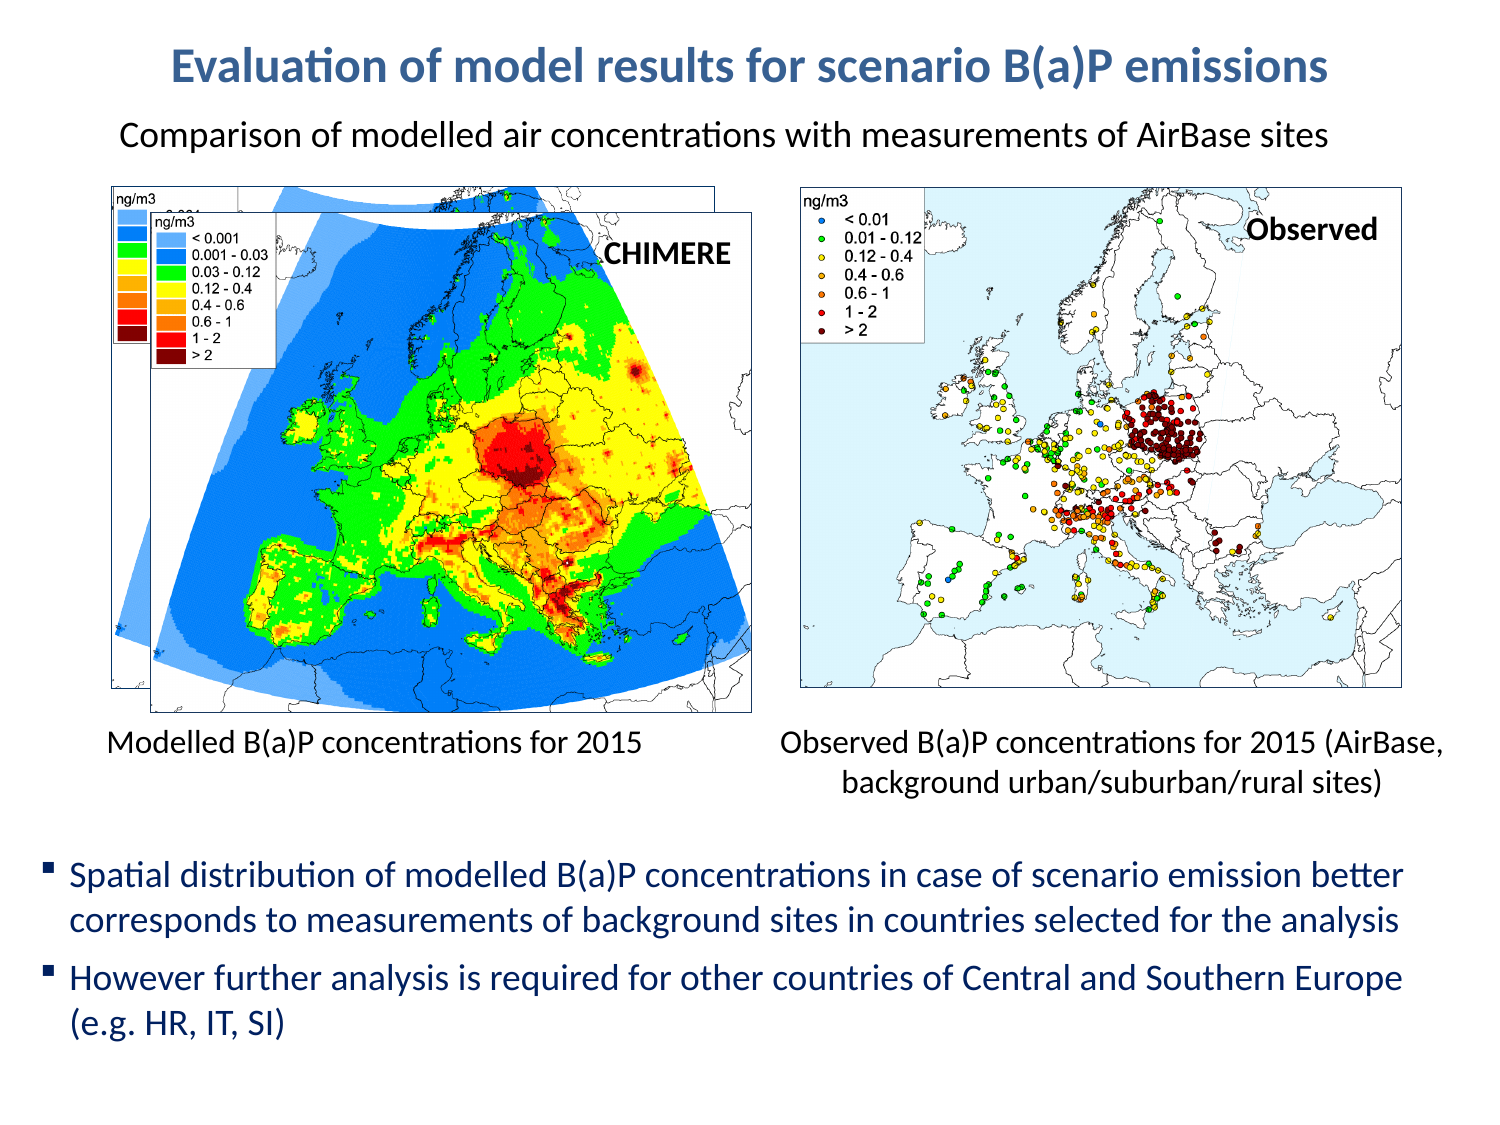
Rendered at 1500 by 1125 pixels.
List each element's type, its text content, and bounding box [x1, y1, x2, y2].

text_box Evaluation of model results for scenario B(a)P emissions [0, 24, 1500, 100]
picture [112, 187, 752, 713]
text_box Observed B(a)P concentrations for 2015 (AirBase, background urban/suburban/rural sites) [750, 712, 1475, 807]
picture [799, 187, 1402, 689]
text_box Modelled B(a)P concentrations for 2015 [62, 712, 688, 768]
text_box Spatial distribution of modelled B(a)P concentrations in case of scenario emission better corresponds to measurements of background sites in countries selected for the analysis However further analysis is required for other countries of Central and Southern Europe (e.g. HR, IT, SI) [24, 842, 1475, 1051]
text_box Observed [1406, 199, 1413, 255]
text_box Comparison of modelled air concentrations with measurements of AirBase sites [24, 102, 1425, 162]
